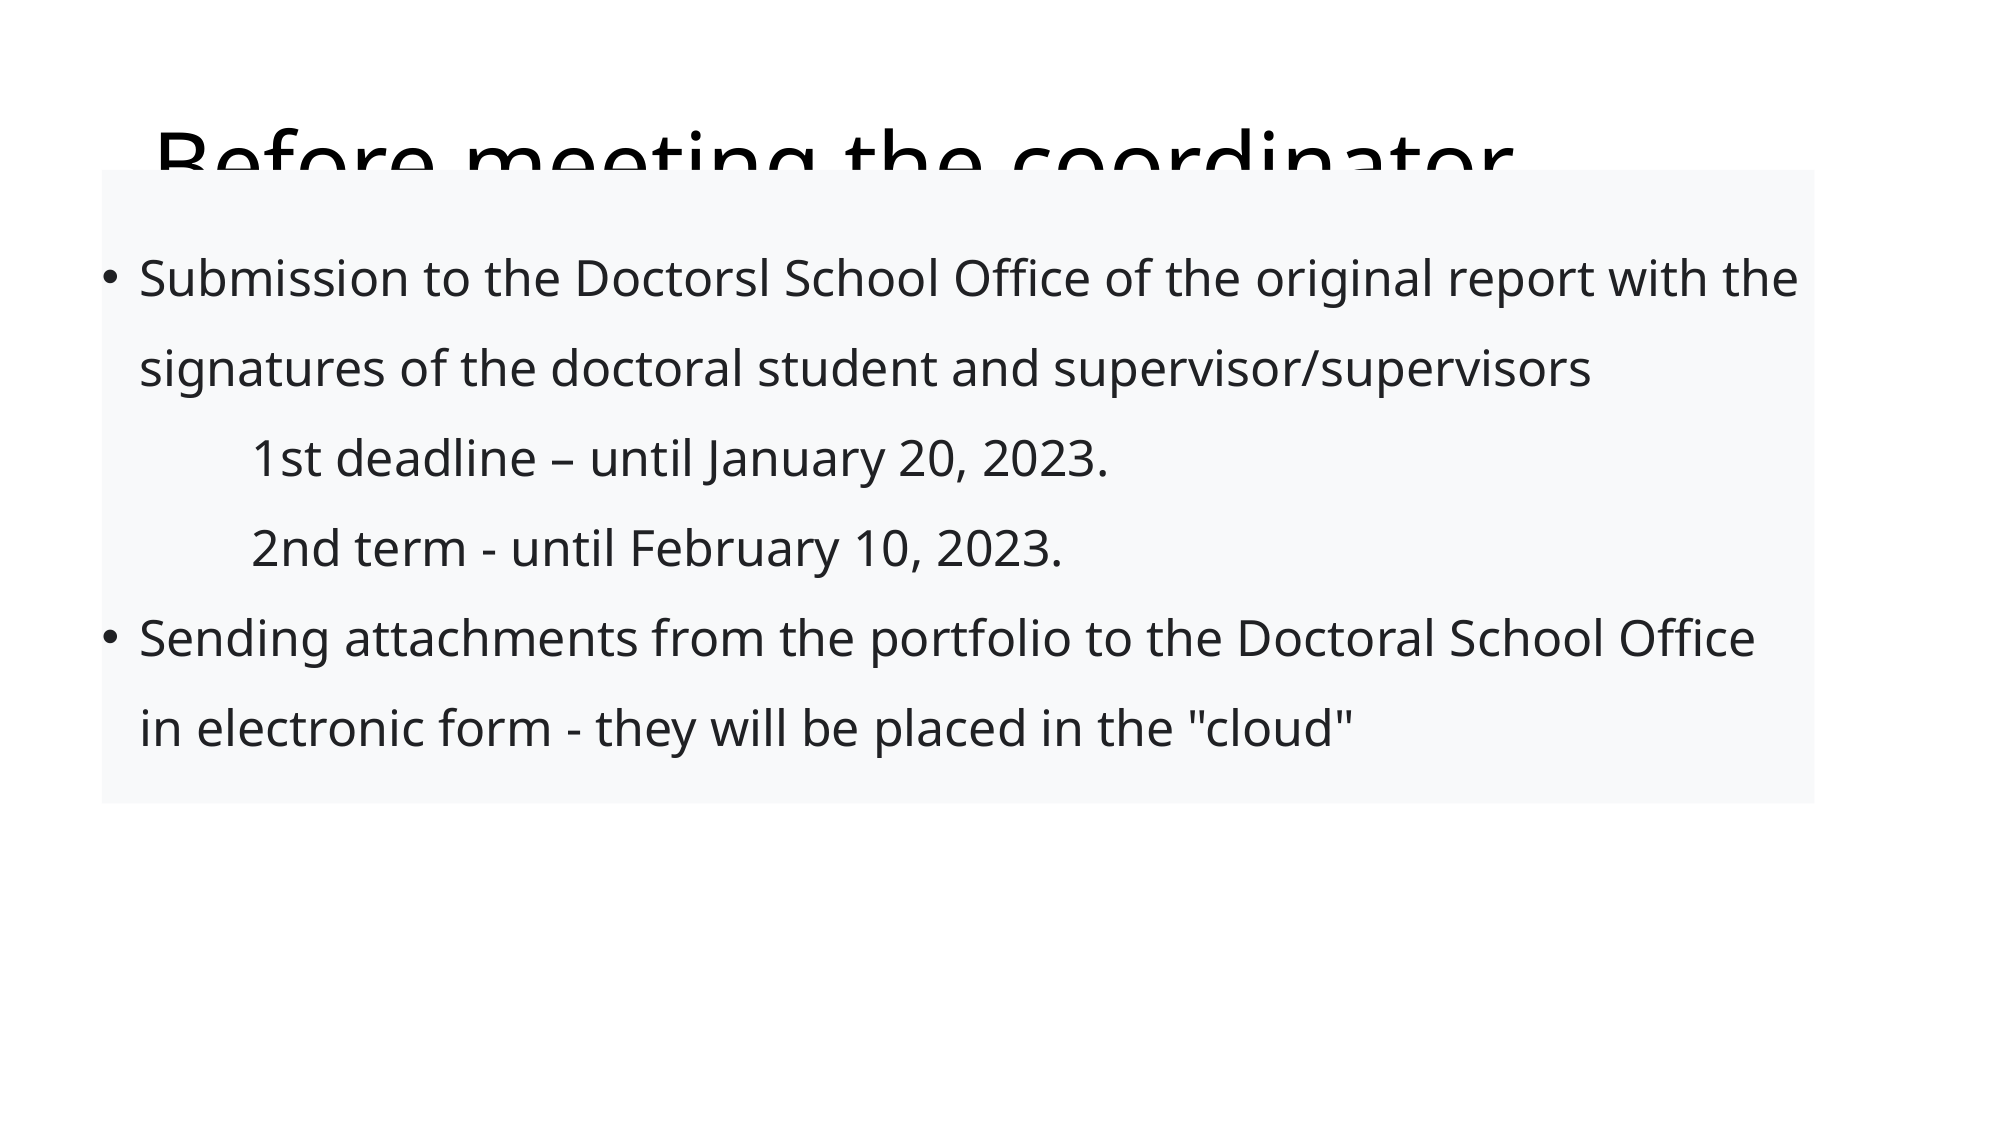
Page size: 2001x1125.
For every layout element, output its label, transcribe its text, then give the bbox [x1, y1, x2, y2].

title Before meeting the coordinator [137, 59, 1863, 278]
list Submission to the Doctorsl School Office of the original report with the signatures of the doctoral student and supervisor/supervisors 1st deadline – until January 20, 2023. 2nd term - until February 10, 2023. Sending attachments from the portfolio to the Doctoral School Office in electronic form - they will be placed in the "cloud" [101, 169, 1815, 804]
